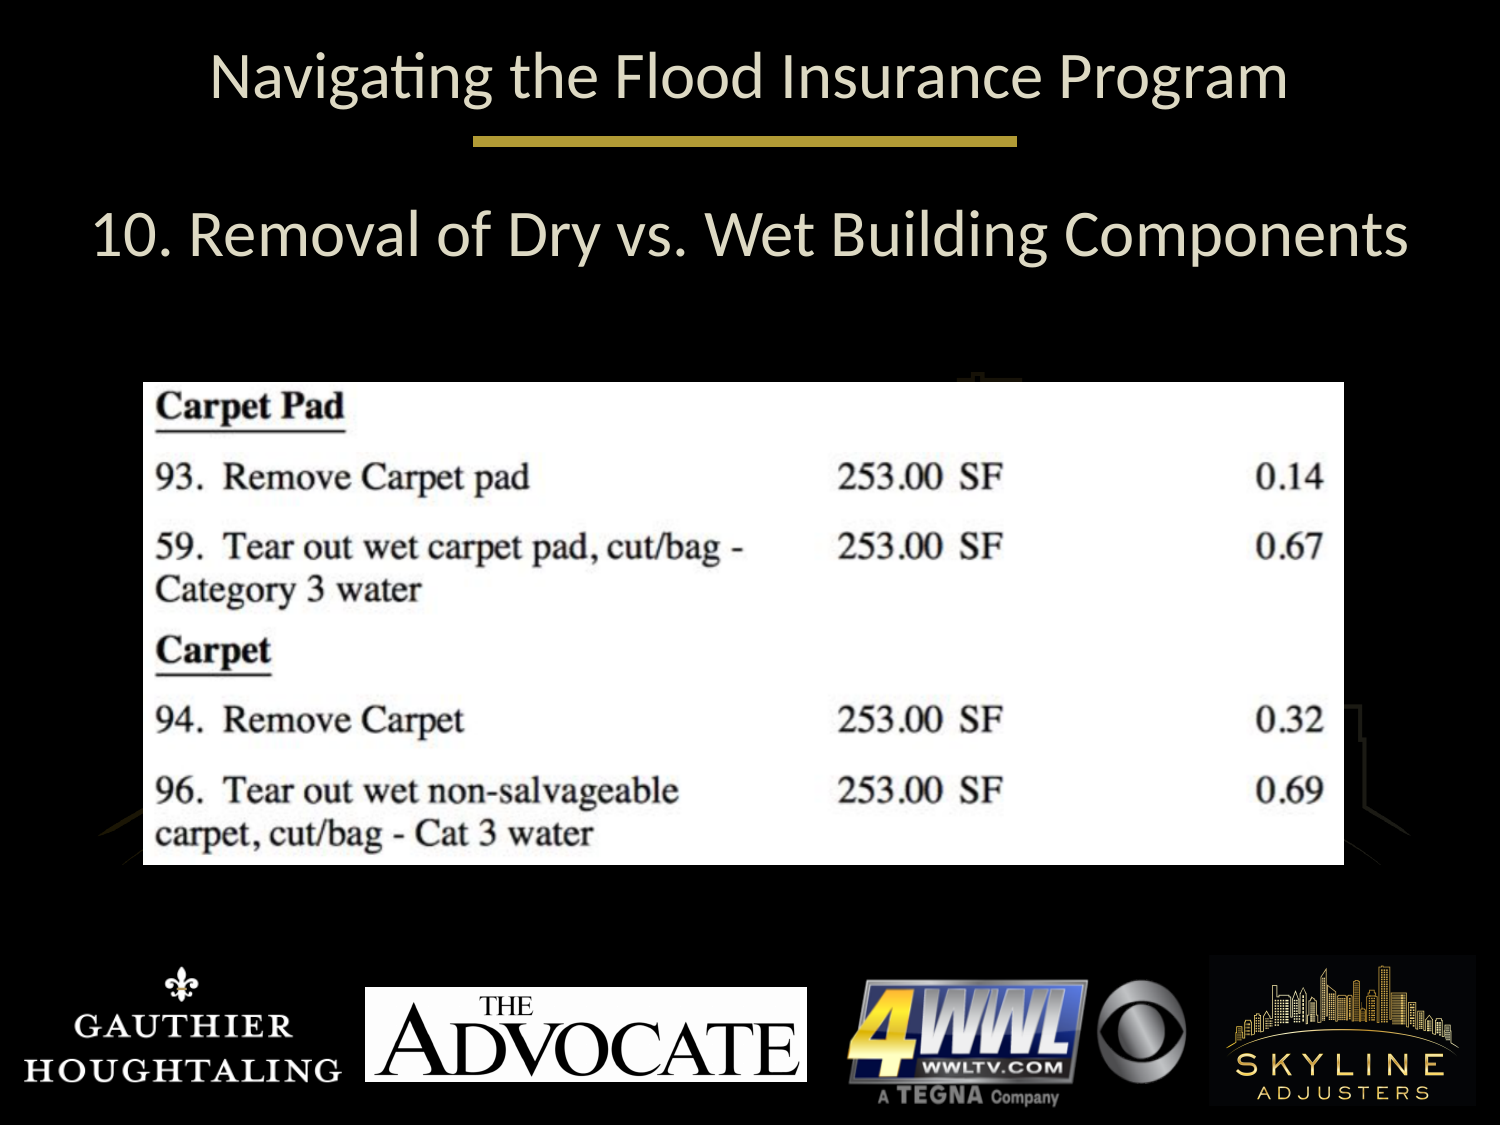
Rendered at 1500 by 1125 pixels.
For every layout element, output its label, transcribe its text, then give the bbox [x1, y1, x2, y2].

picture [0, 266, 1500, 866]
text_box Navigating the Flood Insurance Program [0, 24, 1500, 119]
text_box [21, 931, 1477, 1125]
text_box 10. Removal of Dry vs. Wet Building Components [0, 182, 1500, 266]
